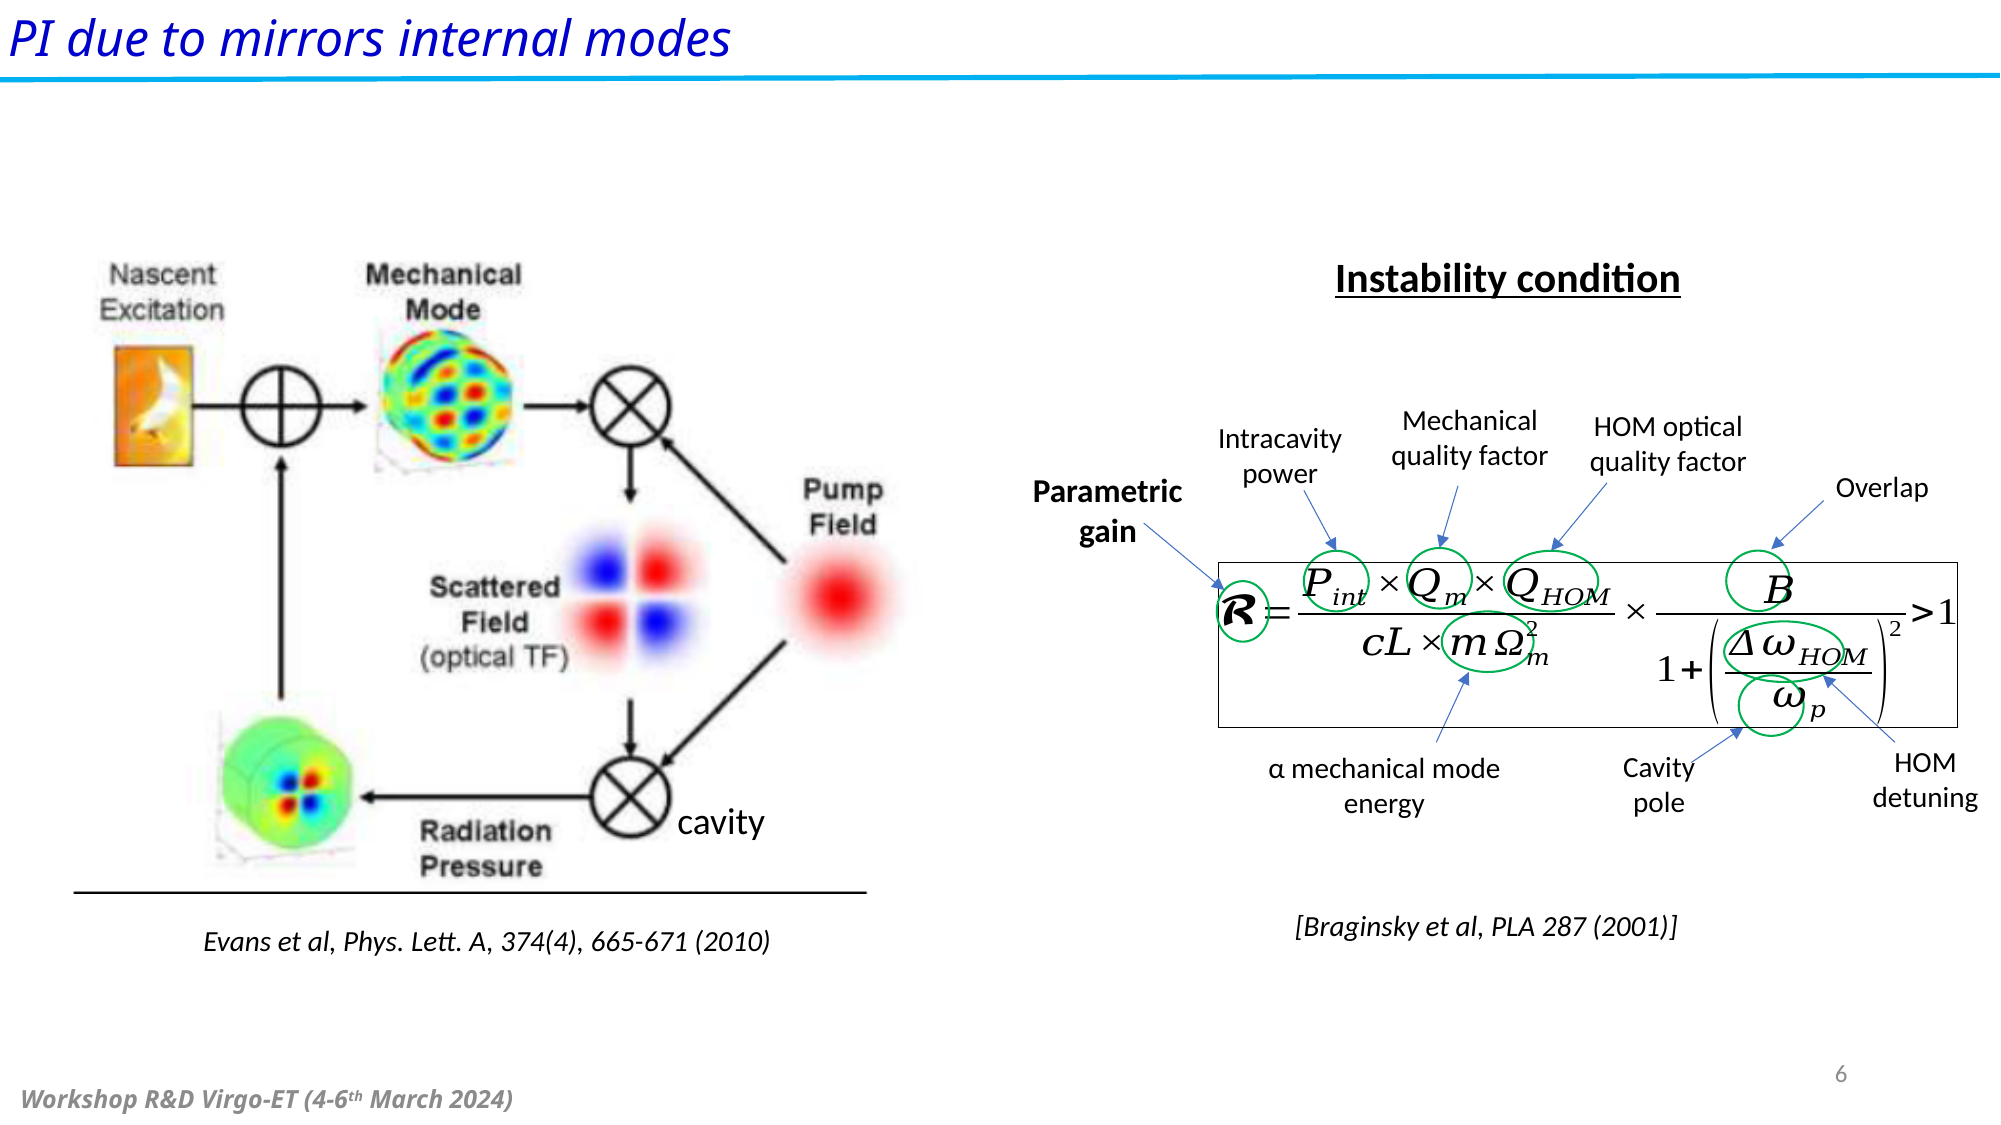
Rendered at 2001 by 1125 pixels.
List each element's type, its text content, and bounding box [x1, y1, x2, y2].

slide_number 6 [1412, 1042, 1863, 1103]
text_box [1015, 243, 2000, 951]
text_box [0, 75, 2000, 80]
text_box PI due to mirrors internal modes [0, 0, 880, 75]
text_box Evans et al, Phys. Lett. A, 374(4), 665-671 (2010) [188, 914, 956, 965]
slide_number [5, 1072, 671, 1125]
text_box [36, 219, 953, 894]
